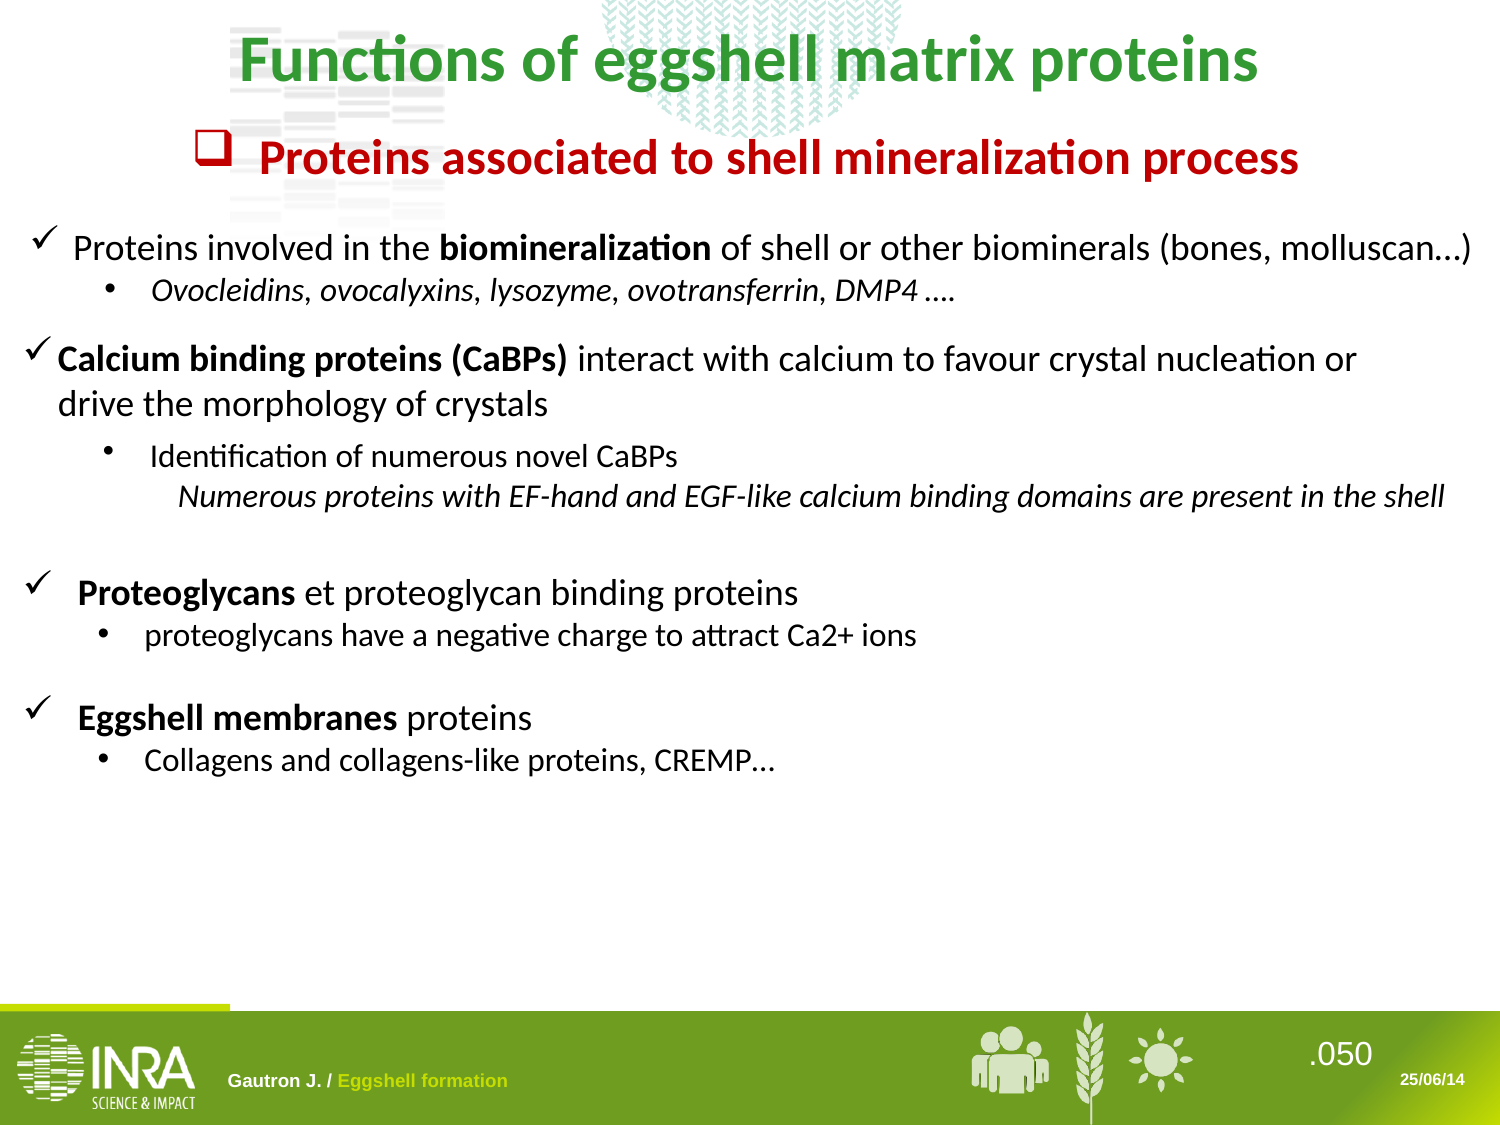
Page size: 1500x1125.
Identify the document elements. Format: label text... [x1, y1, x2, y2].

text_box Proteins involved in the biomineralization of shell or other biominerals (bones, molluscan…) Ovocleidins, ovocalyxins, lysozyme, ovotransferrin, DMP4 …. [14, 215, 224, 316]
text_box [0, 6, 1500, 194]
picture [229, 194, 445, 326]
text_box Proteins involved in the biomineralization of shell or other biominerals (bones, molluscan…) Ovocleidins, ovocalyxins, lysozyme, ovotransferrin, DMP4 …. [450, 215, 1495, 316]
picture [961, 1004, 1204, 1125]
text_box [3, 326, 1473, 524]
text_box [1203, 1003, 1500, 1125]
picture [573, 0, 927, 6]
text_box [0, 1003, 962, 1125]
text_box Proteoglycans et proteoglycan binding proteins proteoglycans have a negative charge to attract Ca2+ ions Eggshell membranes proteins Collagens and collagens-like proteins, CREMP… [7, 560, 1500, 786]
